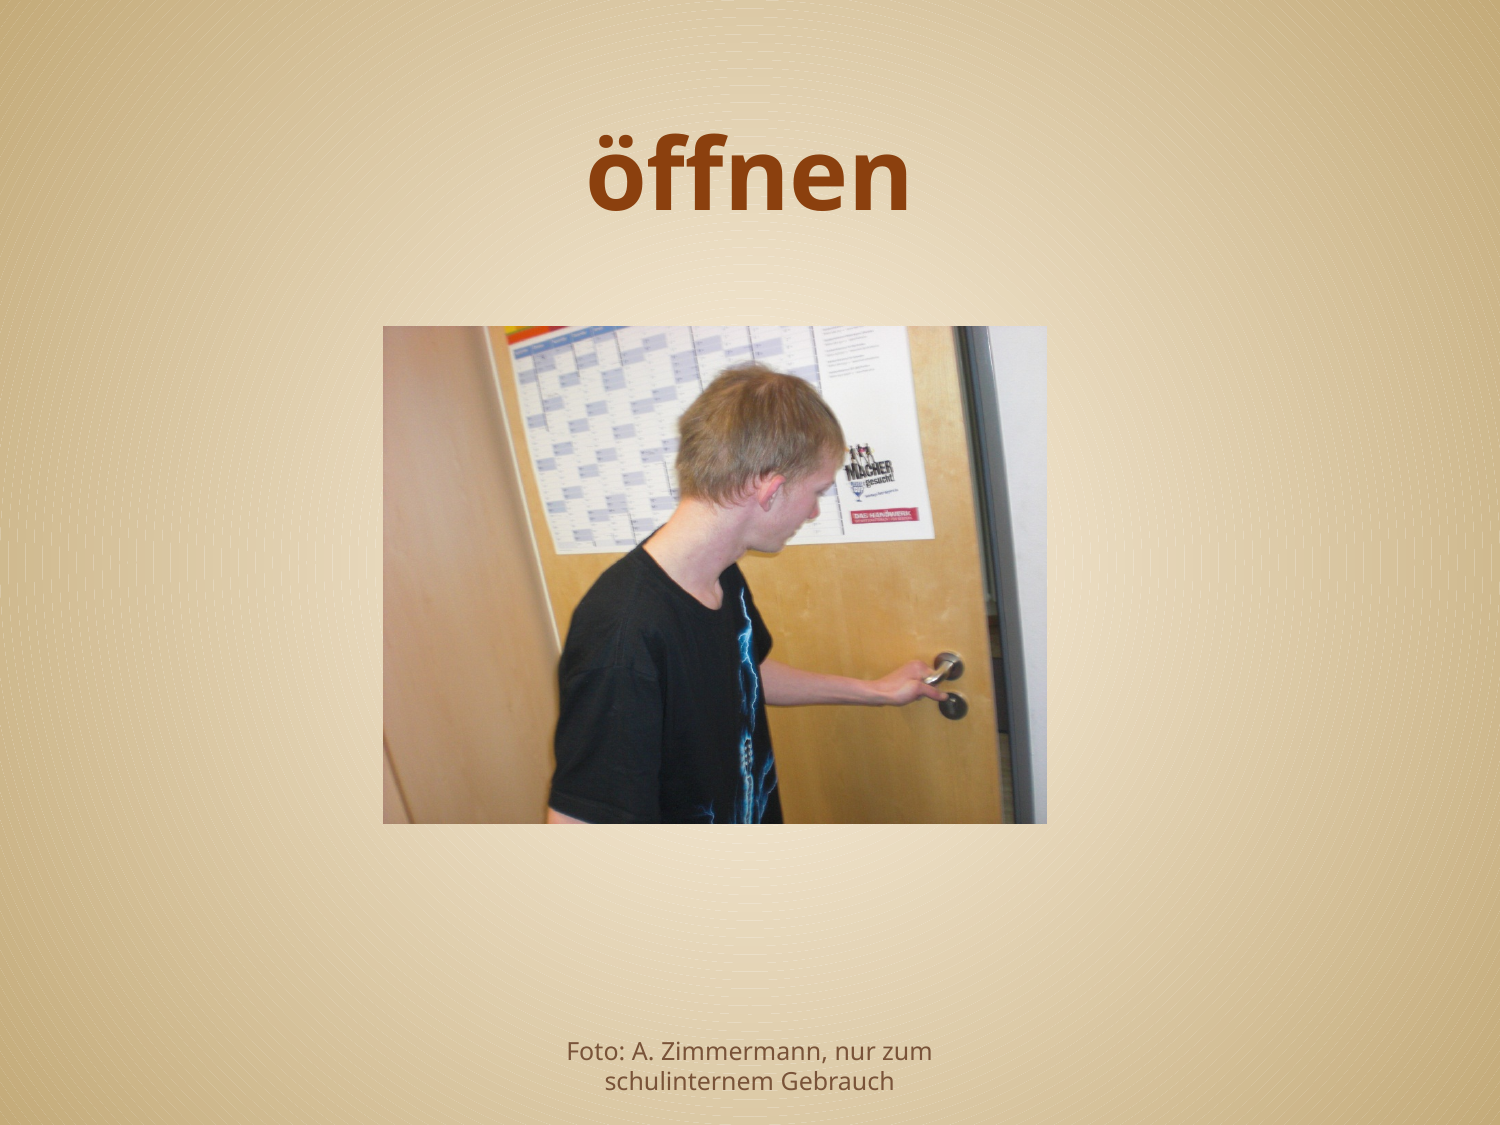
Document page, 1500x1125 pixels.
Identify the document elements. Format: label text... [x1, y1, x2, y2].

footer Foto: A. Zimmermann, nur zum schulinternem Gebrauch [512, 1024, 988, 1103]
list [383, 326, 1047, 824]
title öffnen [75, 50, 1425, 238]
